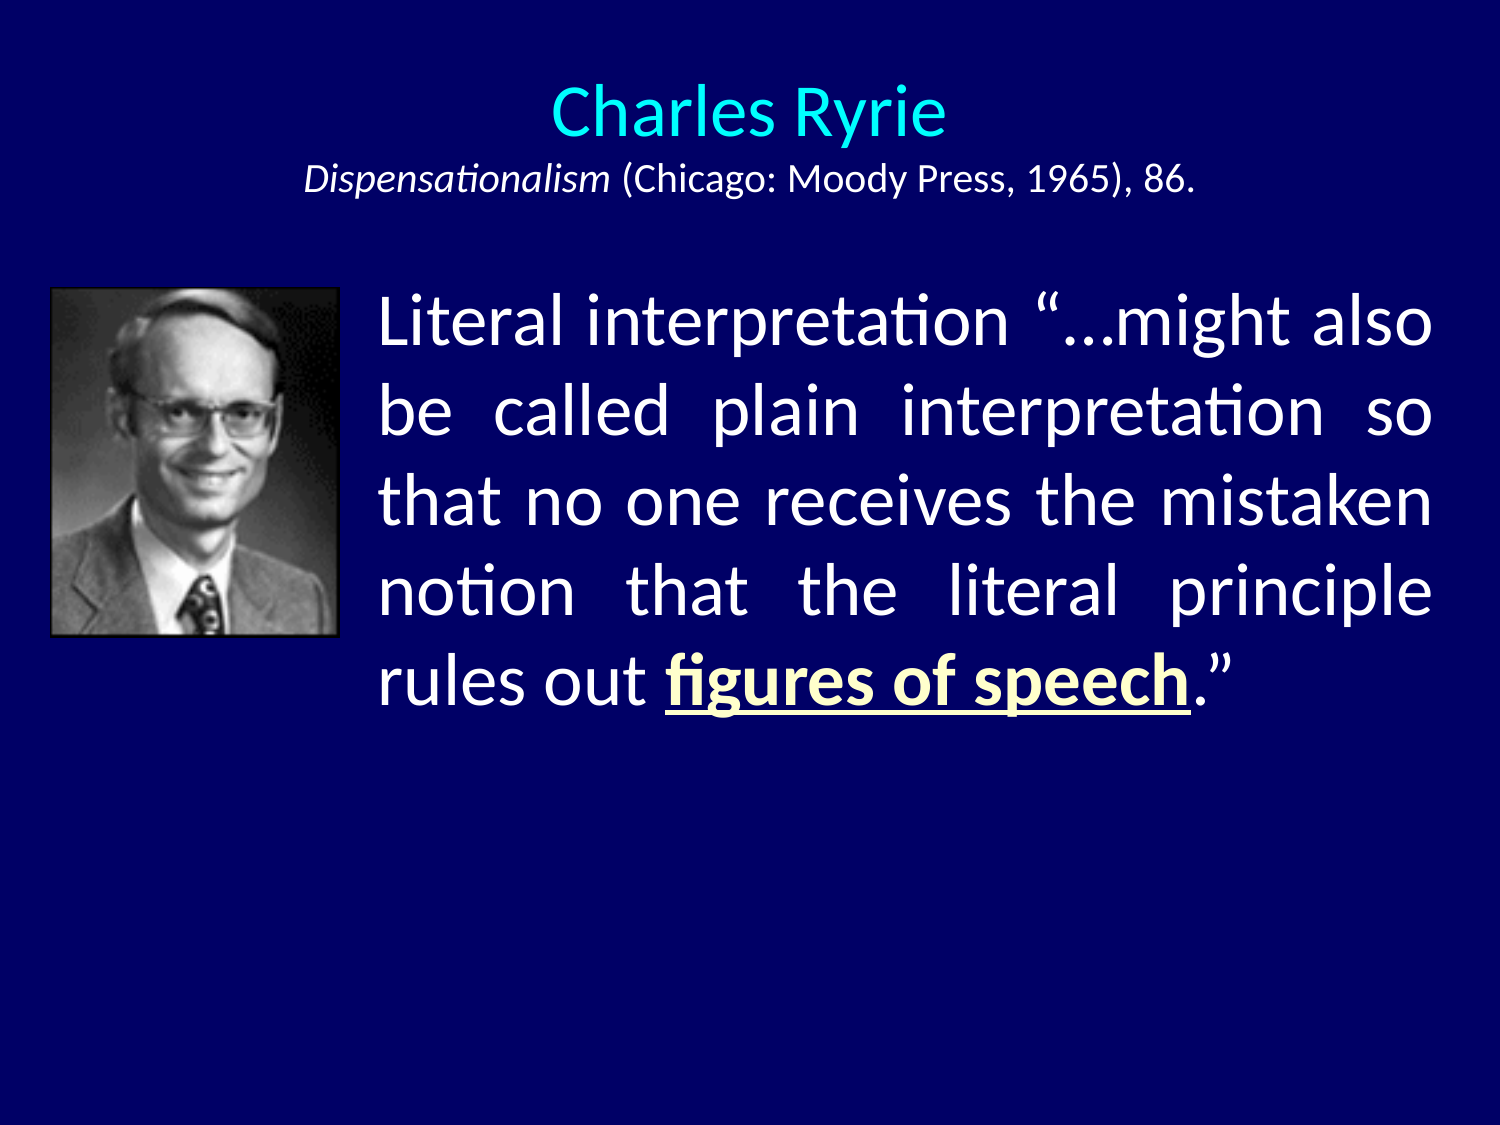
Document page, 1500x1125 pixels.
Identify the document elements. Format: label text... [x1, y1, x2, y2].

picture [49, 287, 340, 638]
list Literal interpretation “…might also be called plain interpretation so that no one receives the mistaken notion that the literal principle rules out figures of speech.” [362, 262, 1450, 788]
title Charles Ryrie Dispensationalism (Chicago: Moody Press, 1965), 86. [249, 37, 1250, 225]
